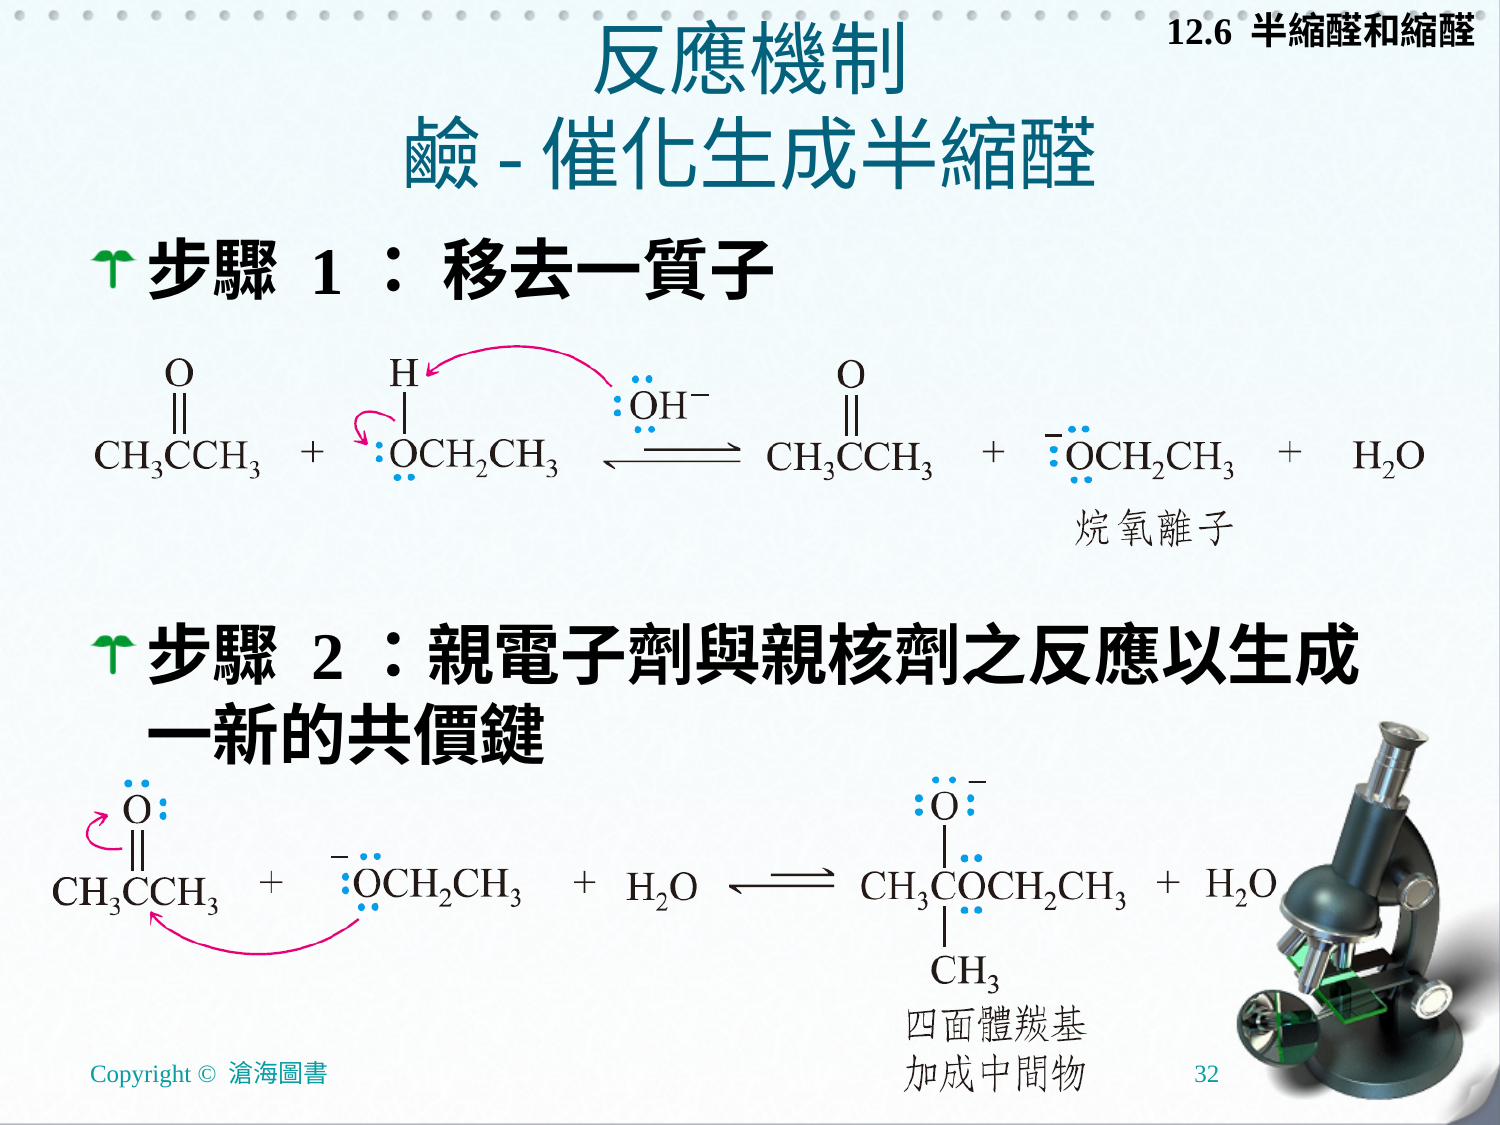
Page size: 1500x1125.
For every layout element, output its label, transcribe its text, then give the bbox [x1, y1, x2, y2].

picture [0, 0, 1500, 1125]
text_box 12.6 半縮醛和縮醛 [1151, 0, 1500, 60]
list 步驟 1： 移去一質子 步驟 2：親電子劑與親核劑之反應以生成一新的共價鍵 [75, 219, 1425, 1005]
title 反應機制 鹼-催化生成半縮醛 [75, 0, 1425, 209]
